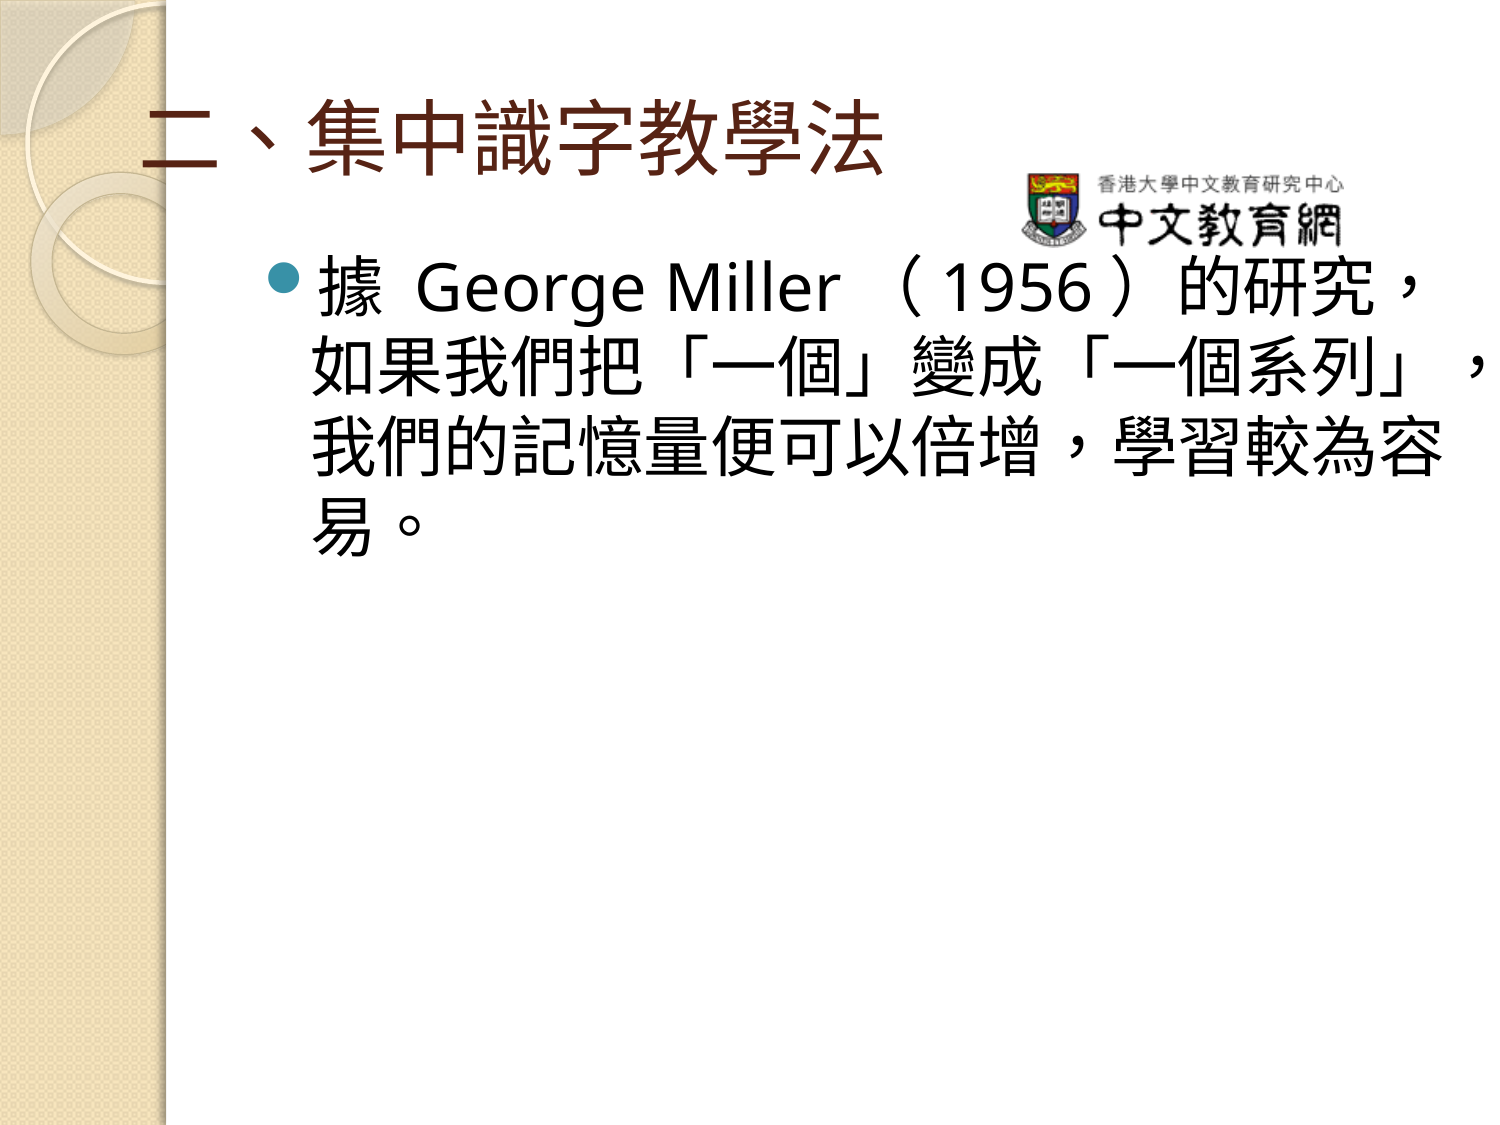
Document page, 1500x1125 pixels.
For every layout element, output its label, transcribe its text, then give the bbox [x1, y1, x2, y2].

picture [1021, 172, 1344, 248]
list 據 George Miller（1956）的研究，如果我們把「一個」變成「一個系列」，我們的記憶量便可以倍增，學習較為容易。 [235, 237, 1466, 1026]
title 二、集中識字教學法 [123, 42, 939, 231]
